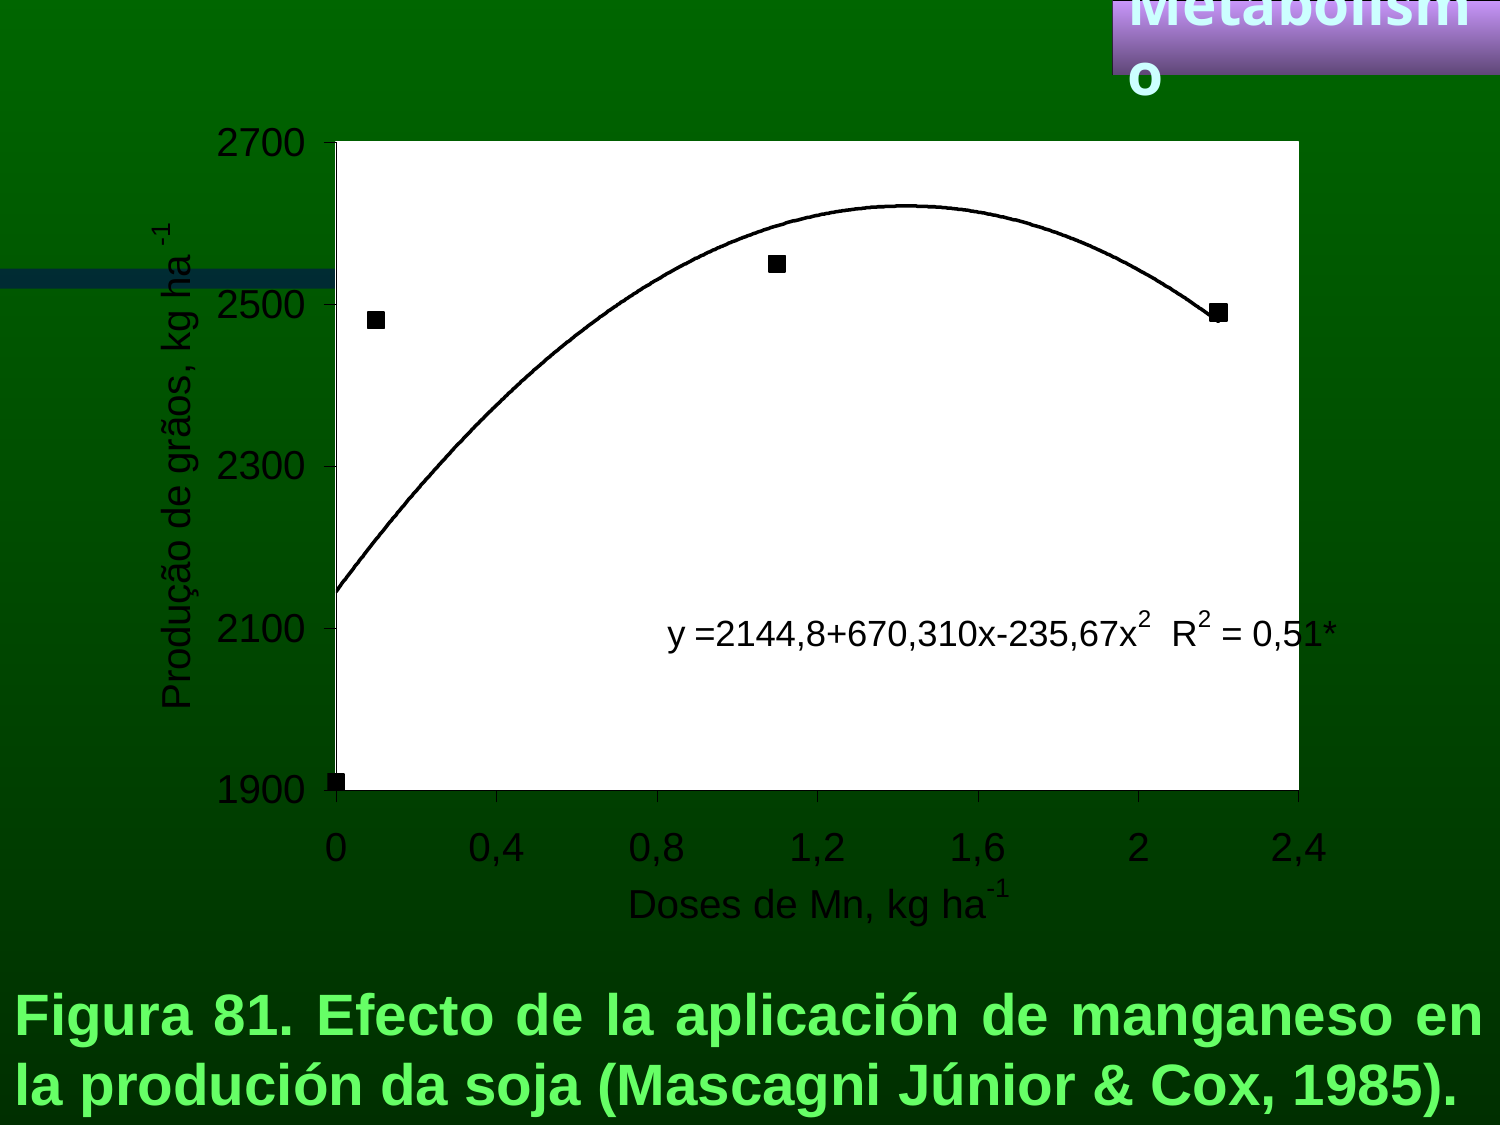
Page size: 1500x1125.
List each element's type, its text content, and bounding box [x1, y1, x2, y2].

text_box Figura 81. Efecto de la aplicación de manganeso en la produción da soja (Mascagni Júnior & Cox, 1985). [0, 969, 1500, 1125]
picture [112, 87, 1351, 946]
text_box Metabolismo [1112, 0, 1500, 75]
